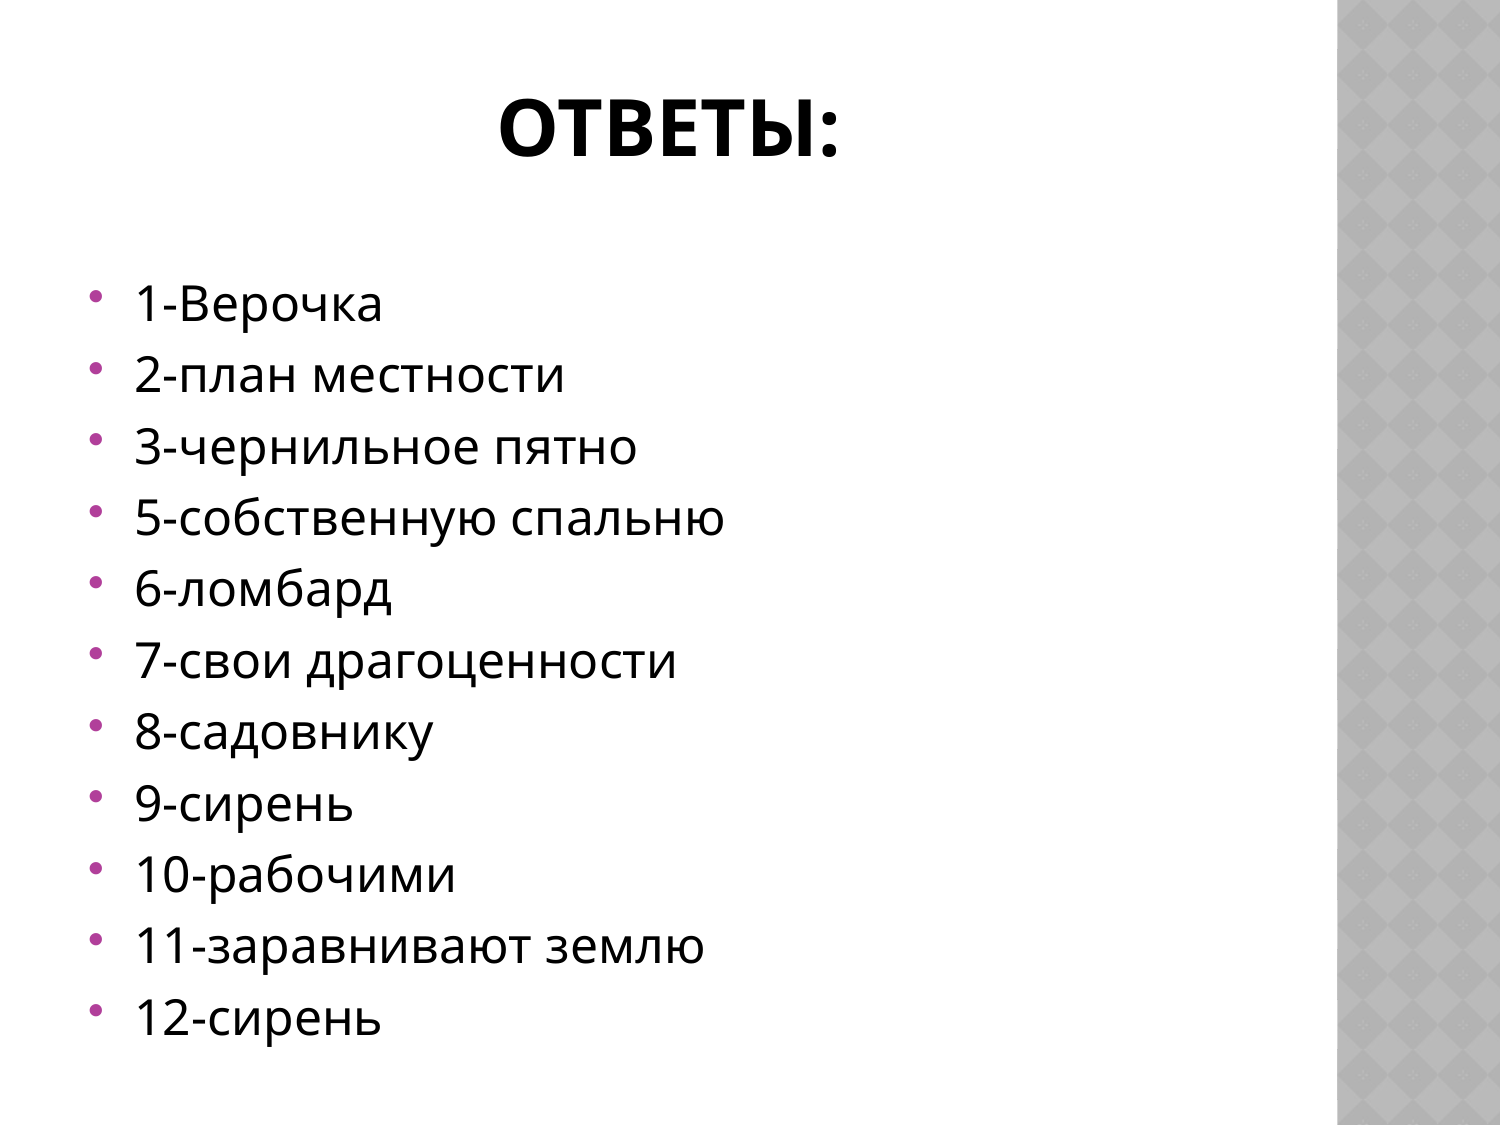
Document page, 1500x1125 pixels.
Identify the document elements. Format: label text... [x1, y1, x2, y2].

title Ответы: [75, 52, 1263, 173]
list 1-Верочка 2-план местности 3-чернильное пятно 5-собственную спальню 6-ломбард 7-свои драгоценности 8-садовнику 9-сирень 10-рабочими 11-заравнивают землю 12-сирень [75, 264, 1263, 1059]
